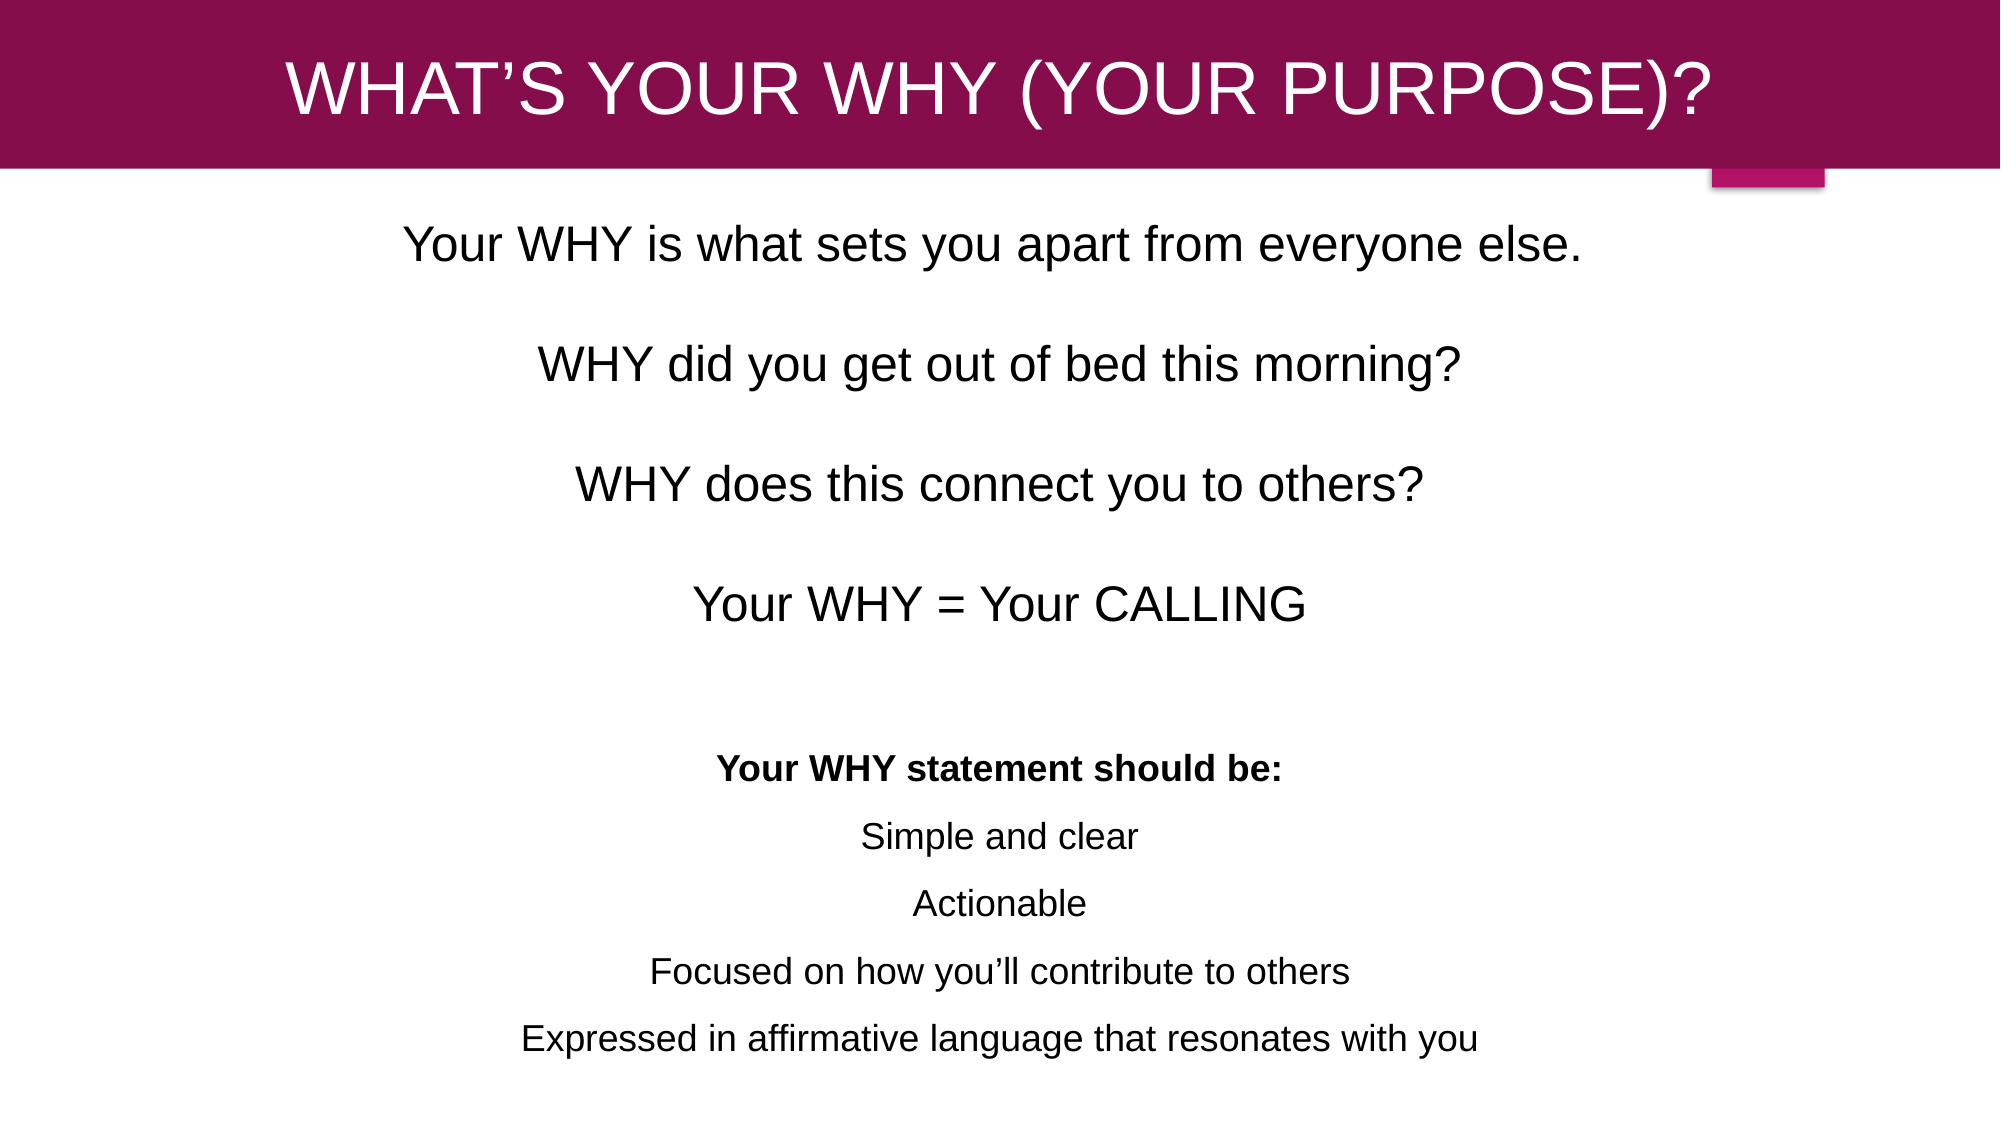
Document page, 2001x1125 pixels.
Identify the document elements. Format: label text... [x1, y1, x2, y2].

title WHAT’S YOUR WHY (YOUR PURPOSE)? [0, 0, 2000, 169]
text_box Your WHY is what sets you apart from everyone else. WHY did you get out of bed this morning? WHY does this connect you to others? Your WHY = Your CALLING Your WHY statement should be: Simple and clear Actionable Focused on how you’ll contribute to others Expressed in affirmative language that resonates with you [15, 204, 1985, 1067]
